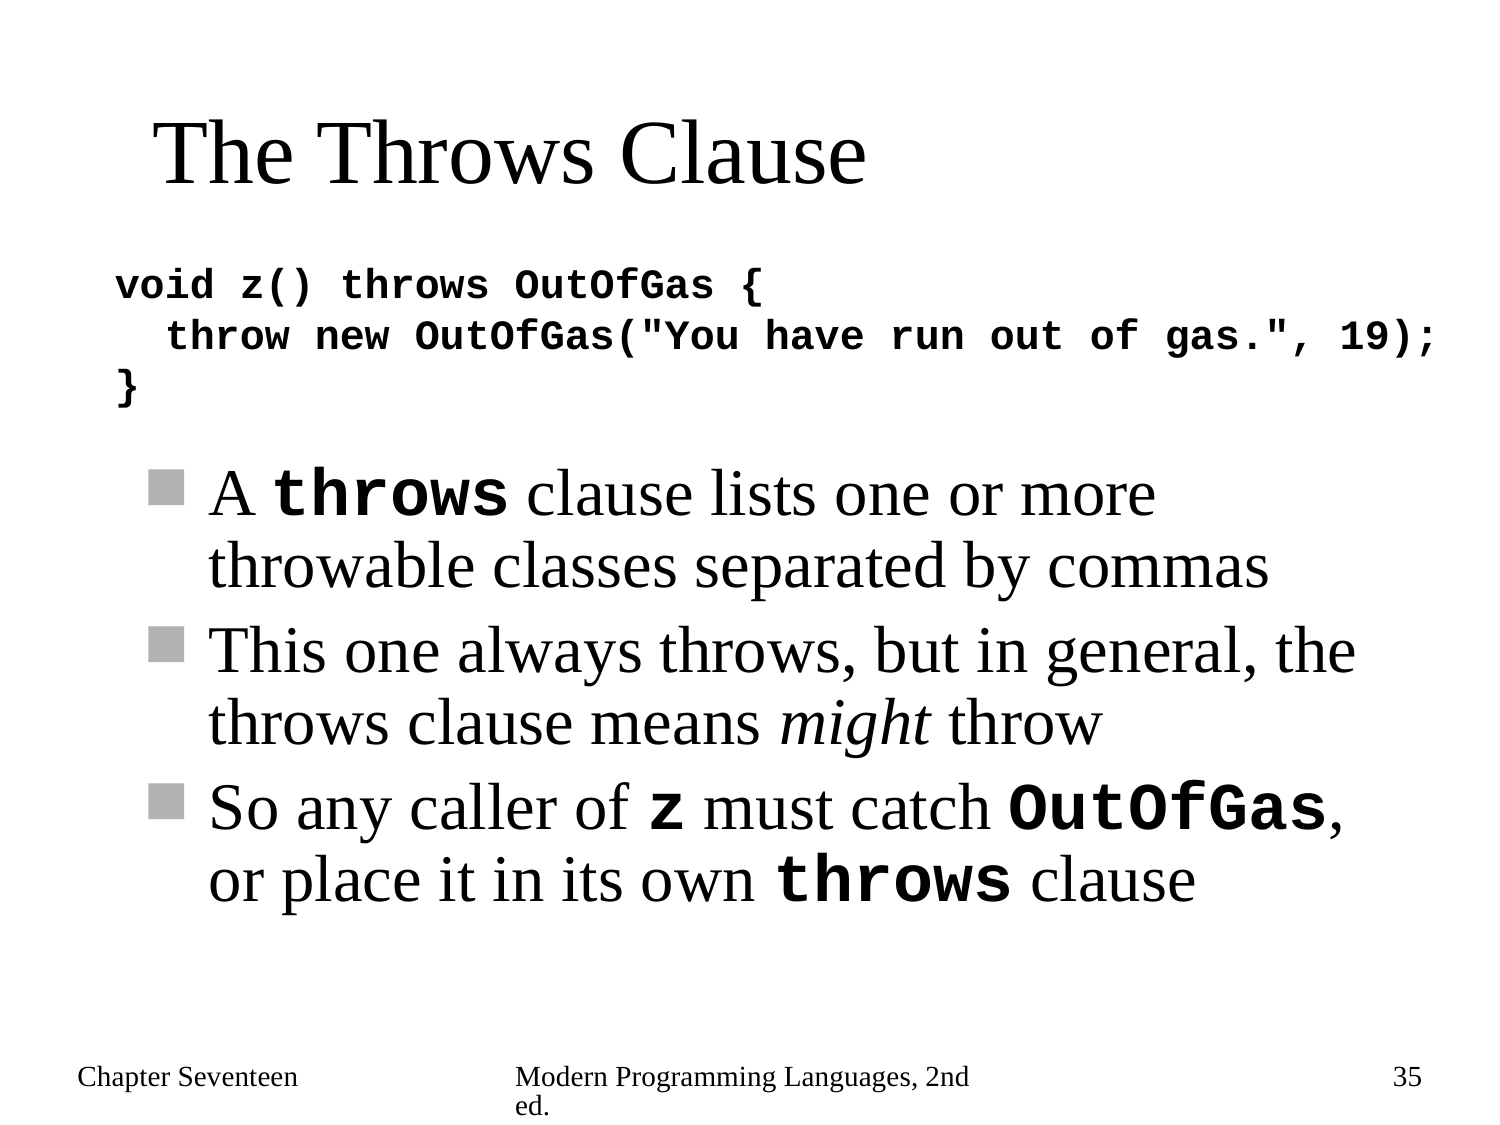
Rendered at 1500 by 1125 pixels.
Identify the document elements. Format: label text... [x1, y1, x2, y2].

slide_number Chapter Seventeen [62, 1036, 401, 1113]
text_box void z() throws OutOfGas { throw new OutOfGas("You have run out of gas.", 19); } [99, 249, 1500, 415]
slide_number 35 [1124, 1036, 1438, 1113]
list A throws clause lists one or more throwable classes separated by commas This one always throws, but in general, the throws clause means might throw So any caller of z must catch OutOfGas, or place it in its own throws clause [137, 449, 1413, 938]
footer Modern Programming Languages, 2nd ed. [499, 1036, 1001, 1113]
title The Throws Clause [137, 56, 1413, 238]
